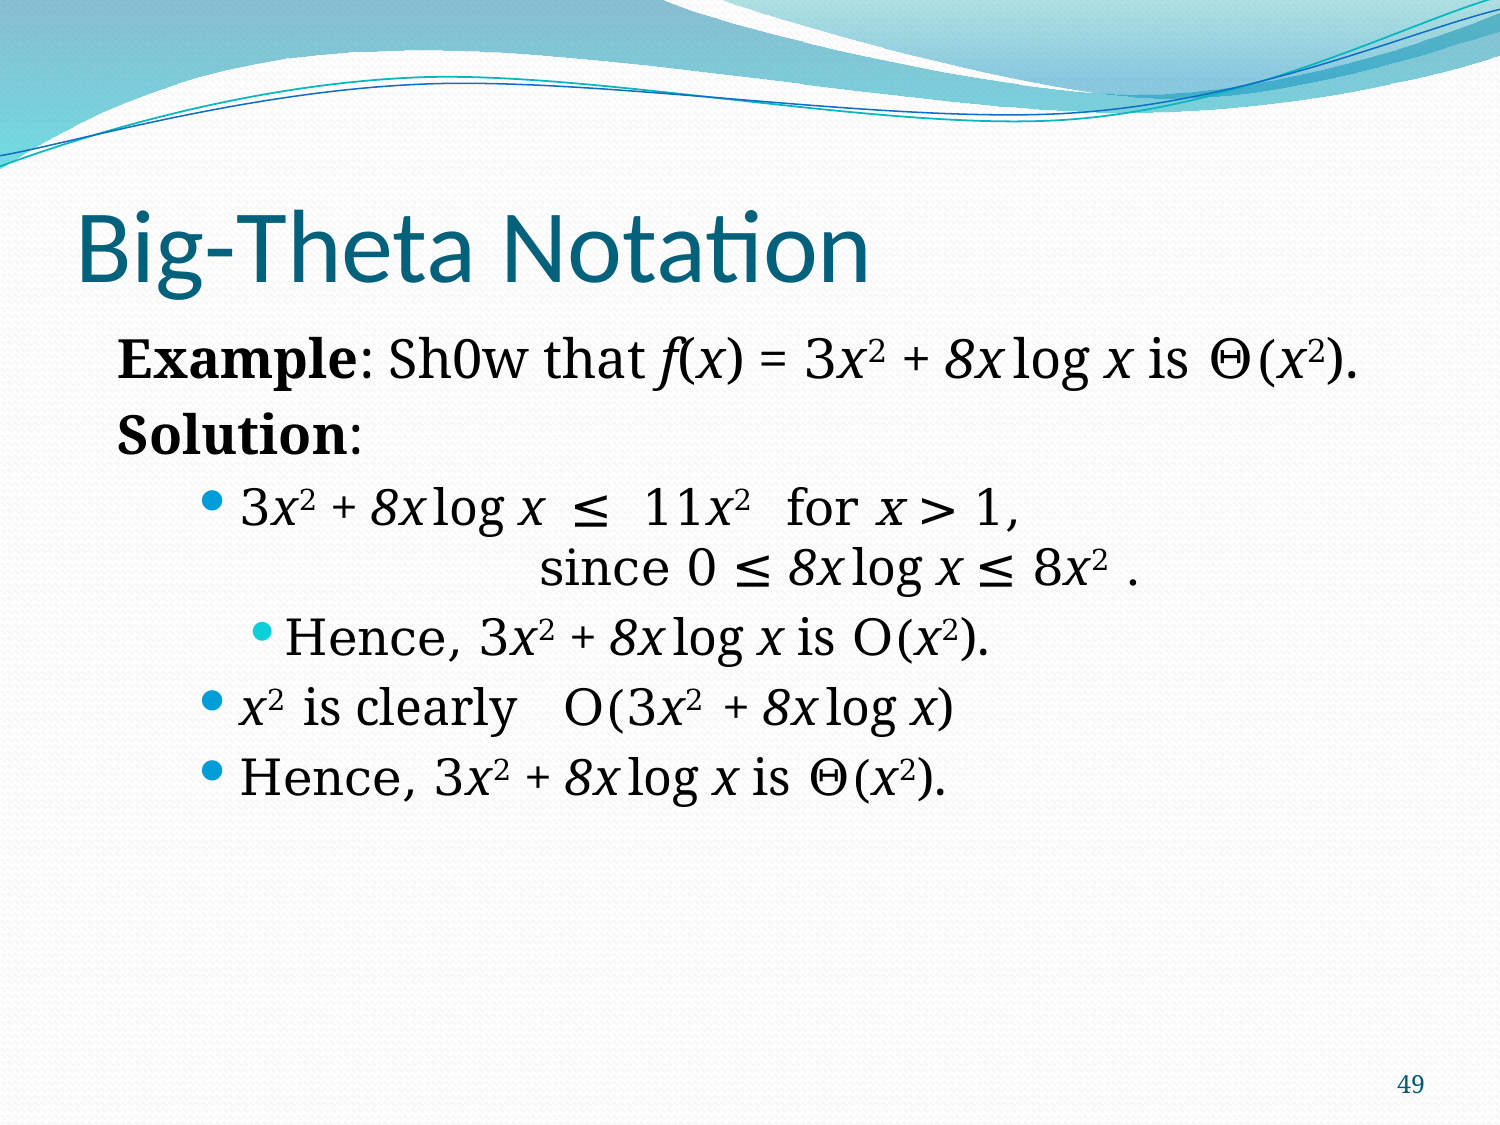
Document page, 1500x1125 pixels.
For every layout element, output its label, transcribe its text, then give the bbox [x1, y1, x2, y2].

title Big-Theta Notation [75, 115, 1425, 303]
slide_number 49 [1299, 1042, 1425, 1103]
list Example: Sh0w that f(x) = 3x2 + 8x log x is Θ(x2). Solution: 3x2 + 8x log x ≤ 11x2 for x > 1, since 0 ≤ 8x log x ≤ 8x2 . Hence, 3x2 + 8x log x is O(x2). x2 is clearly O(3x2 + 8x log x) Hence, 3x2 + 8x log x is Θ(x2). [75, 317, 1425, 1038]
